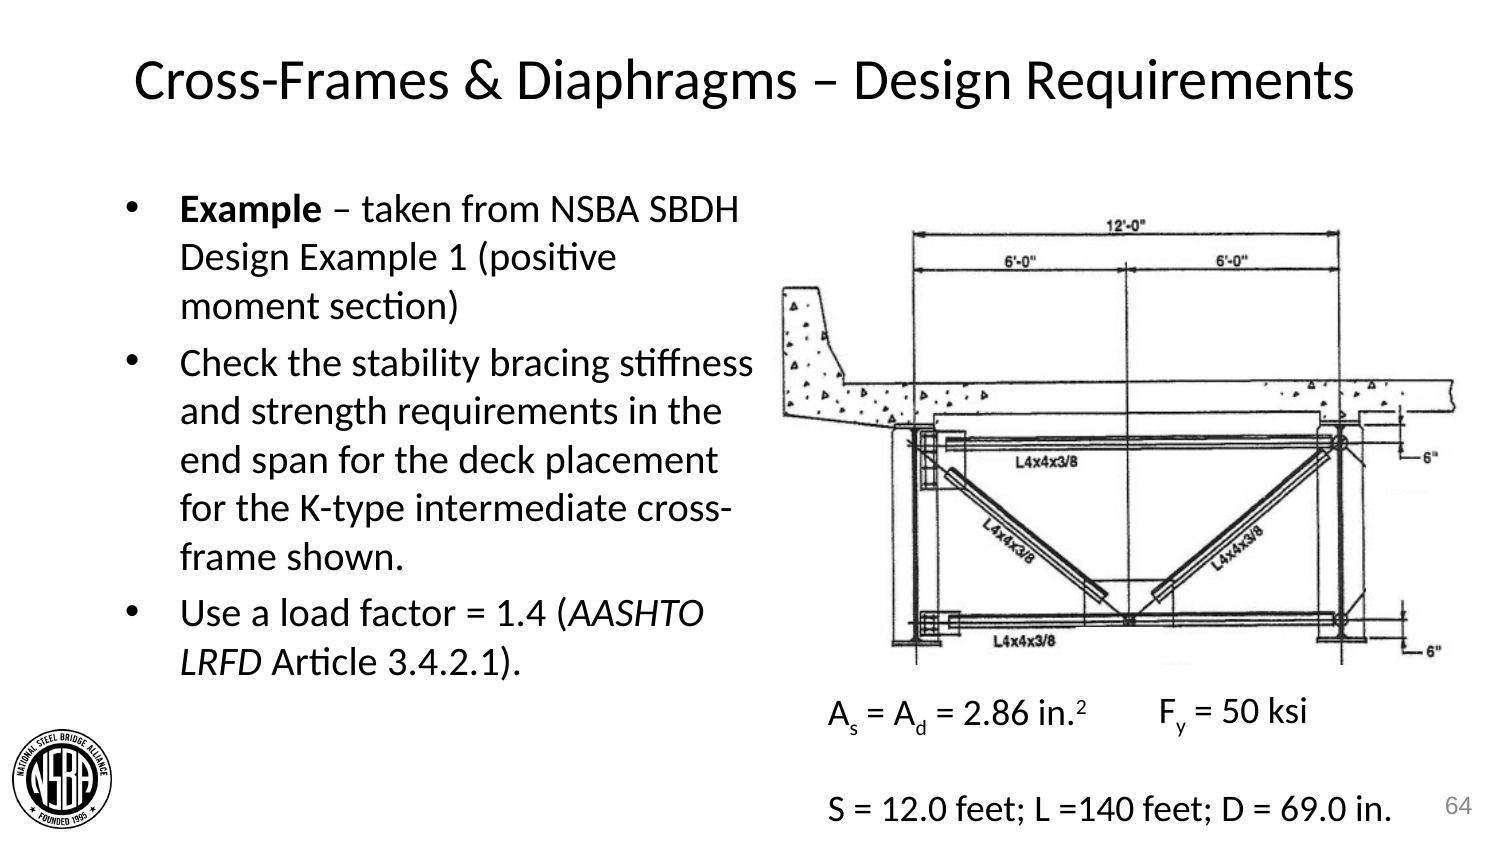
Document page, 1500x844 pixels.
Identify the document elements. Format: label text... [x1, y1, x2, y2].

title Cross-Frames & Diaphragms – Design Requirements [24, 33, 1466, 175]
picture [12, 729, 112, 829]
text_box As = Ad = 2.86 in.2 S = 12.0 feet; L =140 feet; D = 69.0 in. [813, 680, 1426, 837]
text_box Fy = 50 ksi [1144, 678, 1420, 745]
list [772, 214, 1467, 665]
slide_number 64 [1426, 782, 1488, 828]
list Example – taken from NSBA SBDH Design Example 1 (positive moment section) Check the stability bracing stiffness and strength requirements in the end span for the deck placement for the K-type intermediate cross-frame shown. Use a load factor = 1.4 (AASHTO LRFD Article 3.4.2.1). [110, 174, 773, 732]
